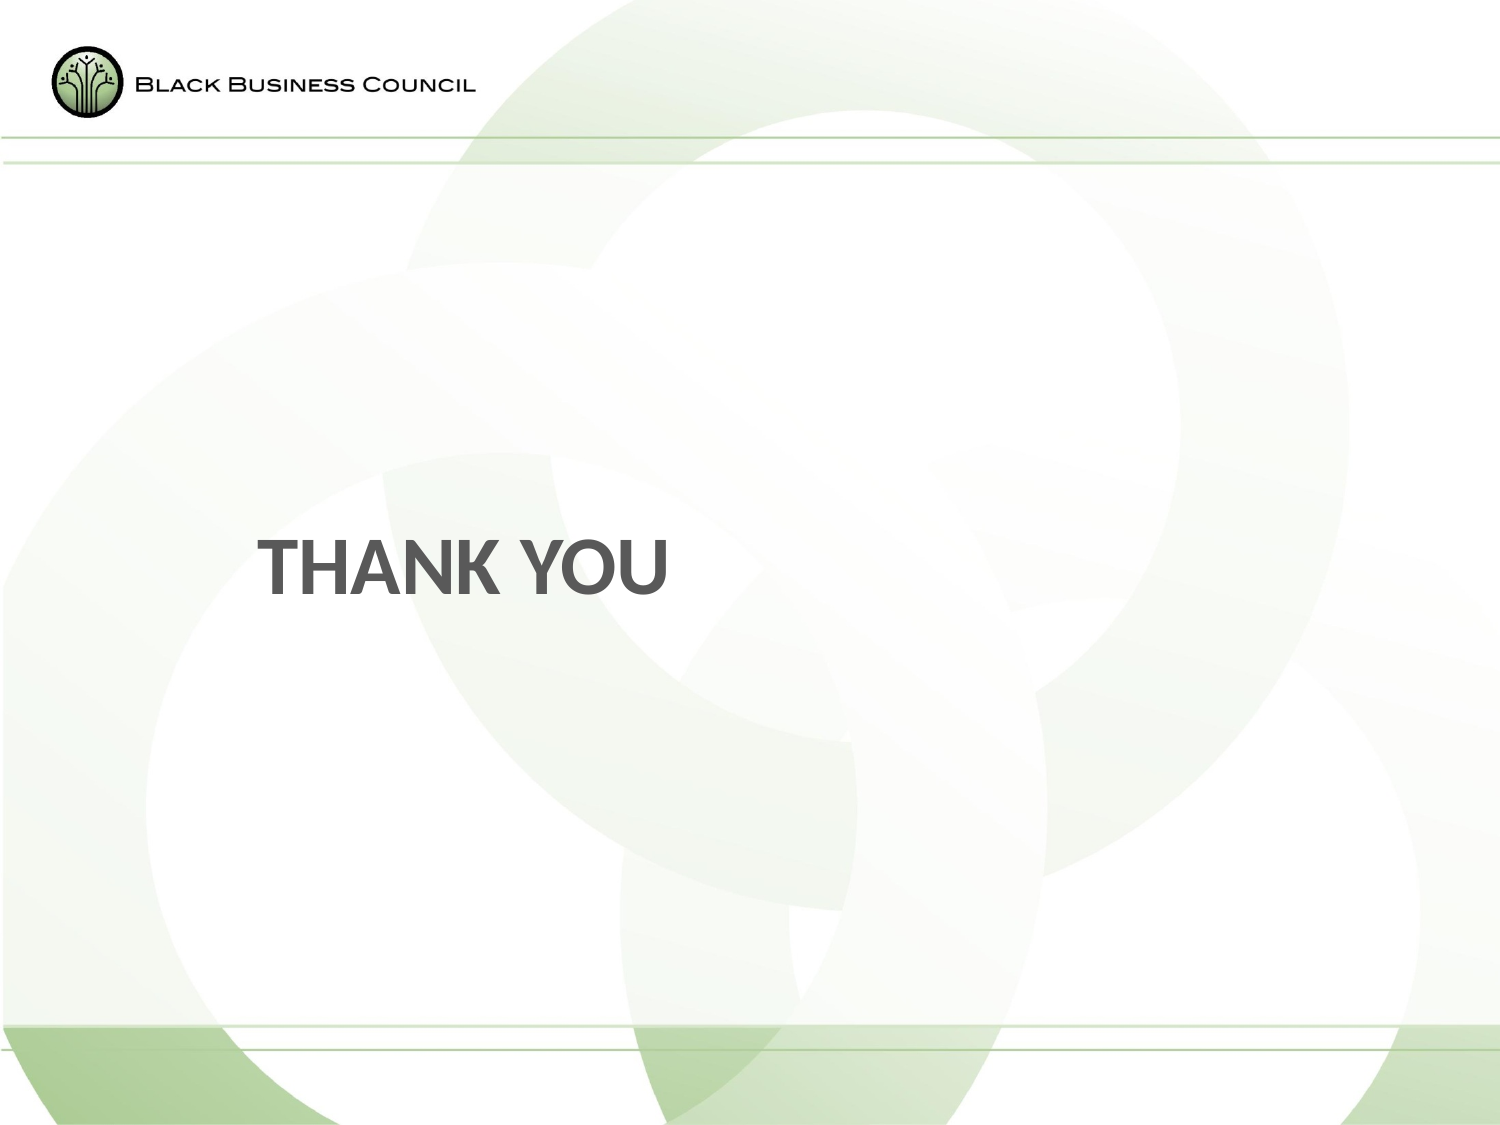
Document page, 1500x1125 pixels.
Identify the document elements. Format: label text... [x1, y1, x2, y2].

title THANK YOU [242, 503, 1500, 727]
picture [0, 0, 1500, 1125]
